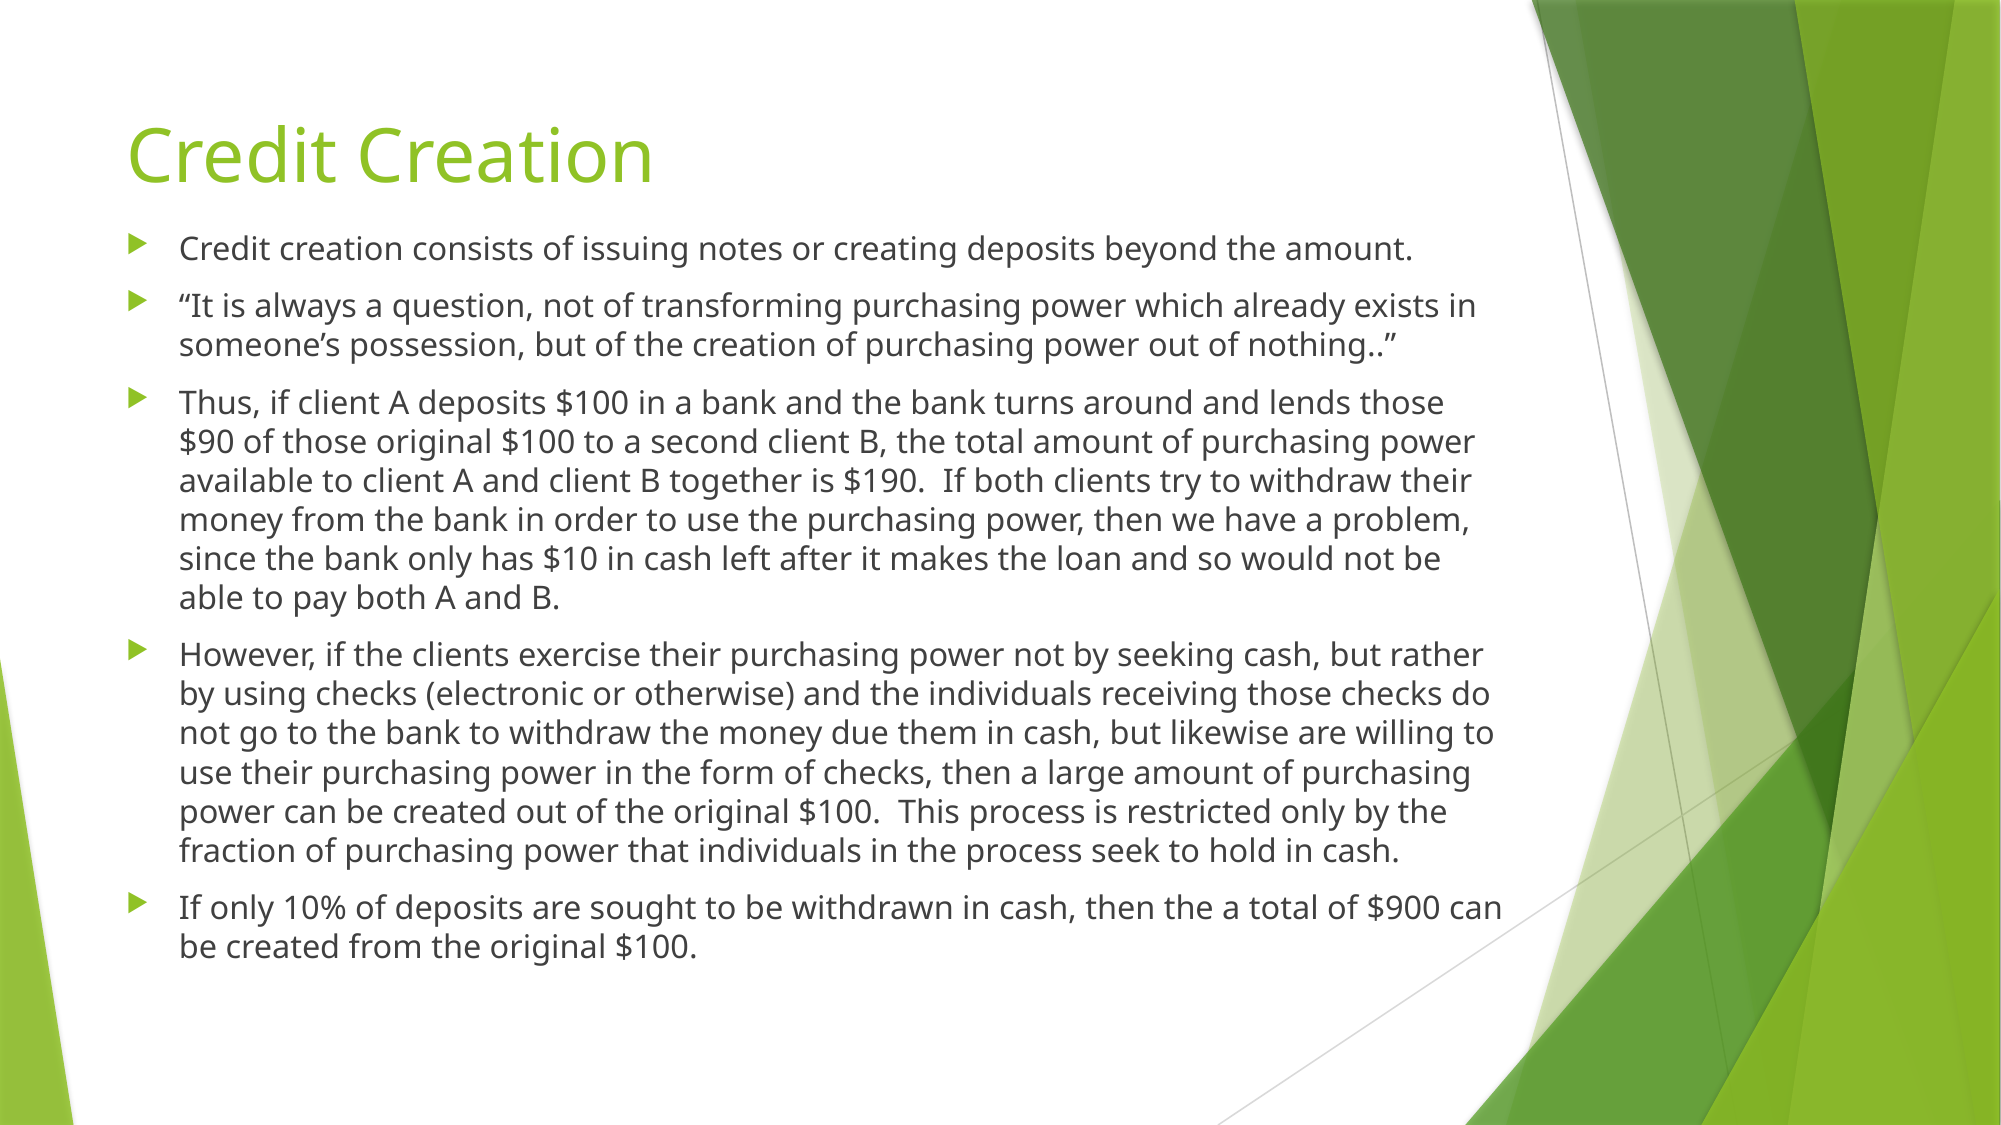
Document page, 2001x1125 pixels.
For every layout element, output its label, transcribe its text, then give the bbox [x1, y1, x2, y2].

title Credit Creation [111, 99, 1522, 220]
list Credit creation consists of issuing notes or creating deposits beyond the amount. “It is always a question, not of transforming purchasing power which already exists in someone’s possession, but of the creation of purchasing power out of nothing..” Thus, if client A deposits $100 in a bank and the bank turns around and lends those $90 of those original $100 to a second client B, the total amount of purchasing power available to client A and client B together is $190. If both clients try to withdraw their money from the bank in order to use the purchasing power, then we have a problem, since the bank only has $10 in cash left after it makes the loan and so would not be able to pay both A and B. However, if the clients exercise their purchasing power not by seeking cash, but rather by using checks (electronic or otherwise) and the individuals receiving those checks do not go to the bank to withdraw the money due them in cash, but likewise are willing to use their purchasing power in the form of checks, then a large amount of purchasing power can be created out of the original $100. This process is restricted only by the fraction of purchasing power that individuals in the process seek to hold in cash. If only 10% of deposits are sought to be withdrawn in cash, then the a total of $900 can be created from the original $100. [111, 220, 1522, 992]
